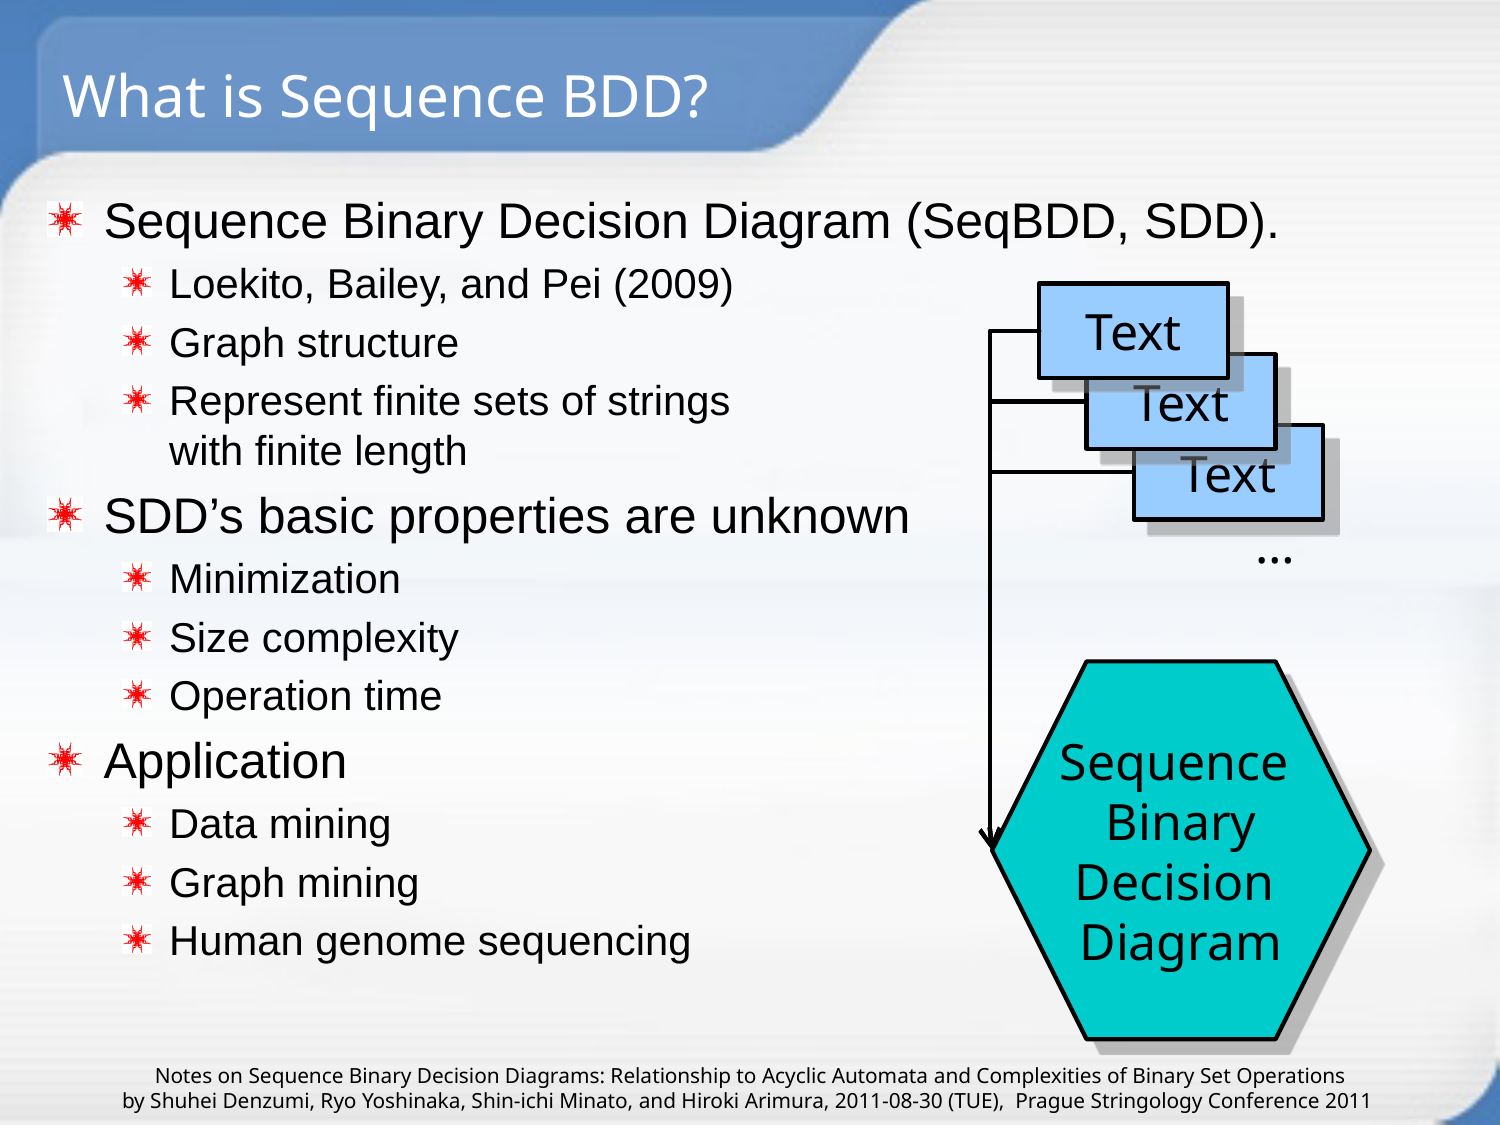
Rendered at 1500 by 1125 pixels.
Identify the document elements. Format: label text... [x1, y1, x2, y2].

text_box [991, 401, 1087, 471]
list Sequence Binary Decision Diagram (SeqBDD, SDD). Loekito, Bailey, and Pei (2009) Graph structure Represent finite sets of strings with finite length SDD’s basic properties are unknown Minimization Size complexity Operation time Application Data mining Graph mining Human genome sequencing [47, 188, 1465, 1040]
text_box Sequence Binary Decision Diagram [995, 659, 1372, 1042]
picture [0, 0, 1500, 1125]
text_box [942, 281, 1033, 380]
text_box Notes on Sequence Binary Decision Diagrams: Relationship to Acyclic Automata and Complexities of Binary Set Operations by Shuhei Denzumi, Ryo Yoshinaka, Shin-ichi Minato, and Hiroki Arimura, 2011-08-30 (TUE), Prague Stringology Conference 2011 [41, 1062, 1459, 1111]
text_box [991, 330, 1040, 400]
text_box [991, 472, 1135, 851]
title What is Sequence BDD? [47, 47, 898, 142]
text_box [1039, 283, 1371, 591]
